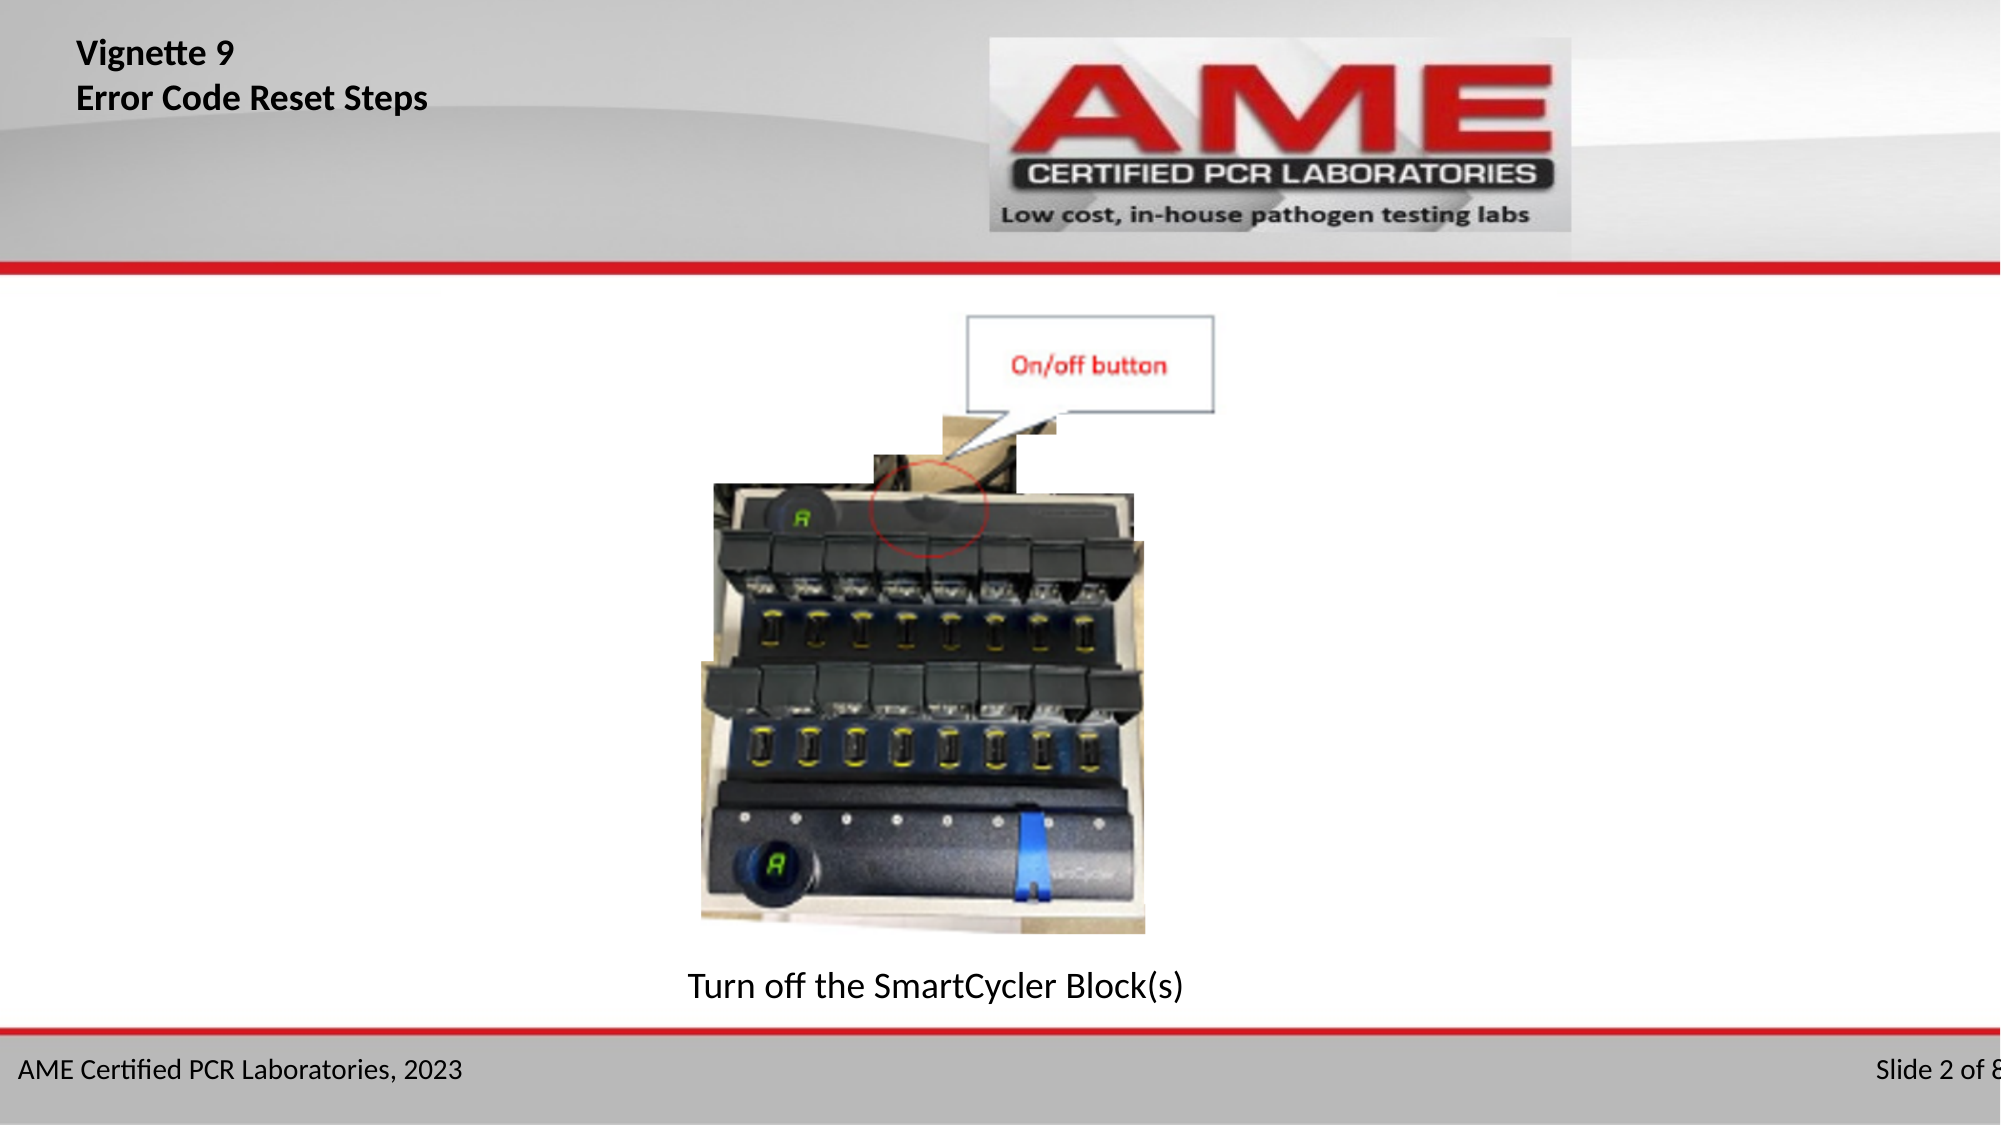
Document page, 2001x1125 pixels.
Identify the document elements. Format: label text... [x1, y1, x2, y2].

text_box Turn off the SmartCycler Block(s) [672, 963, 1200, 1014]
picture [1995, 1070, 2001, 1077]
picture [1995, 1061, 2001, 1068]
picture [0, 0, 2001, 1125]
text_box Vignette 9 Error Code Reset Steps [61, 20, 813, 125]
